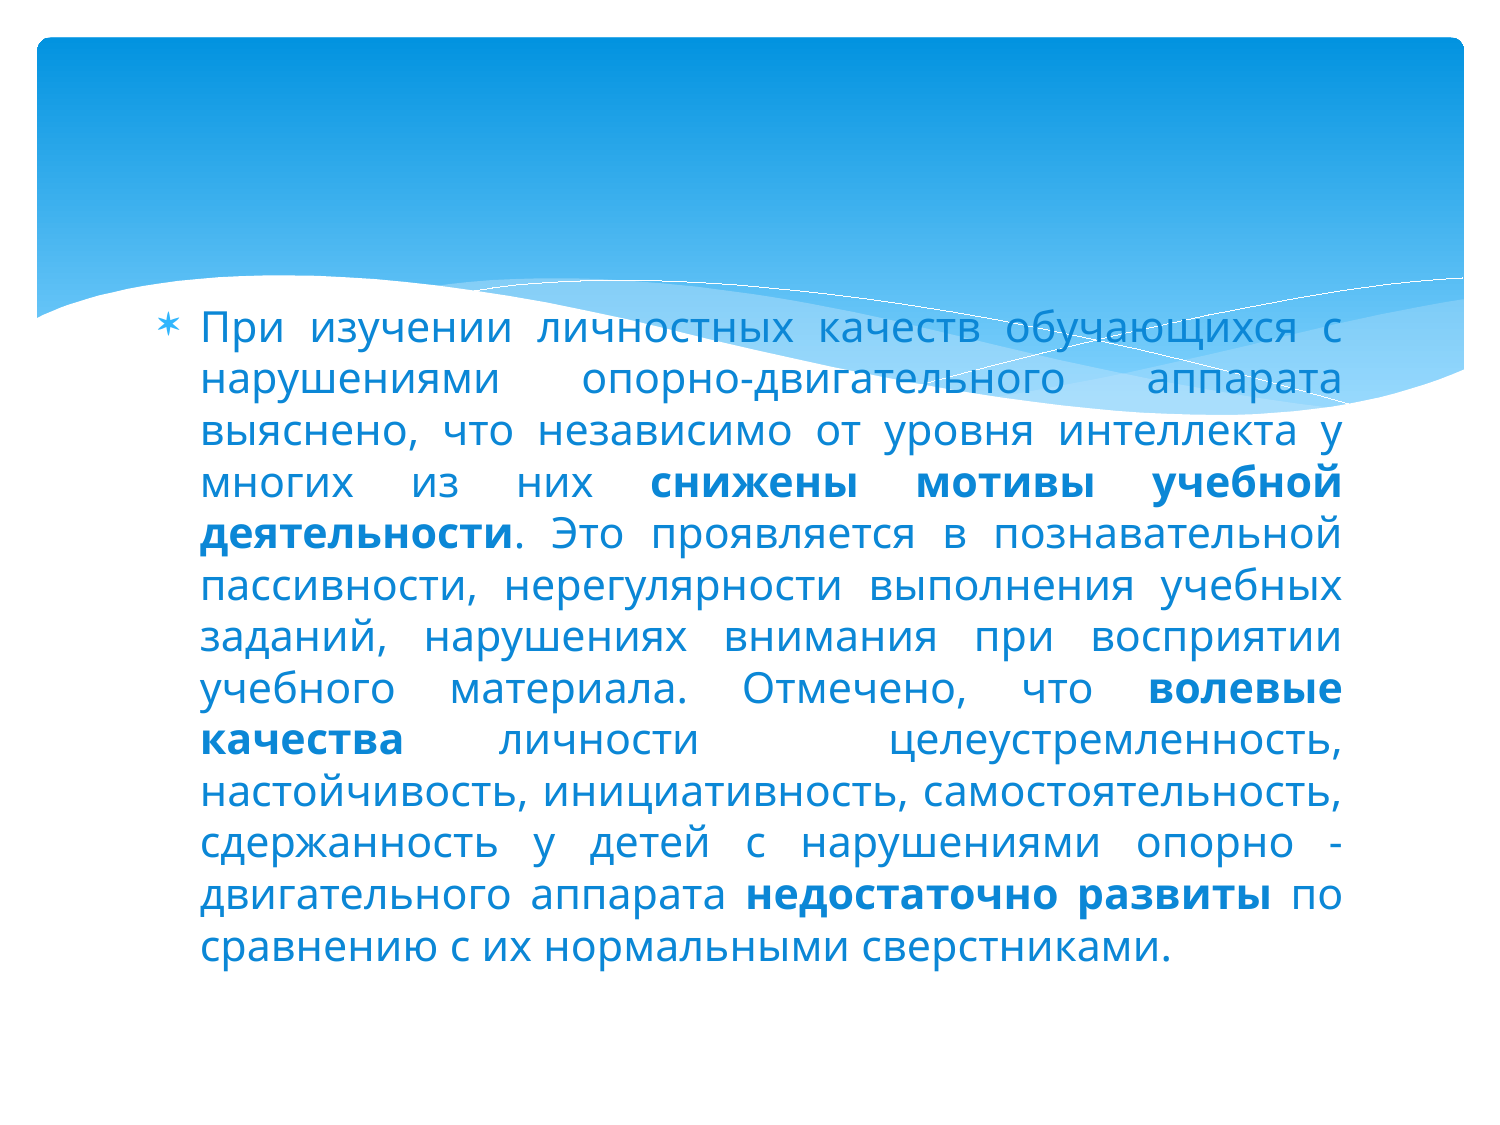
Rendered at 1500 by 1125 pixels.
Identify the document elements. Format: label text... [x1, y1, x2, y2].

list При изучении личностных качеств обучающихся с нарушениями опорно-двигательного аппарата выяснено, что независимо от уровня интеллекта у многих из них снижены мотивы учебной деятельности. Это проявляется в познавательной пассивности, нерегулярности выполнения учебных заданий, нарушениях внимания при восприятии учебного материала. Отмечено, что волевые качества личности целеустремленность, настойчивость, инициативность, самостоятельность, сдержанность у детей с нарушениями опорно - двигательного аппарата недостаточно развиты по сравнению с их нормальными сверстниками. [143, 231, 1359, 1005]
